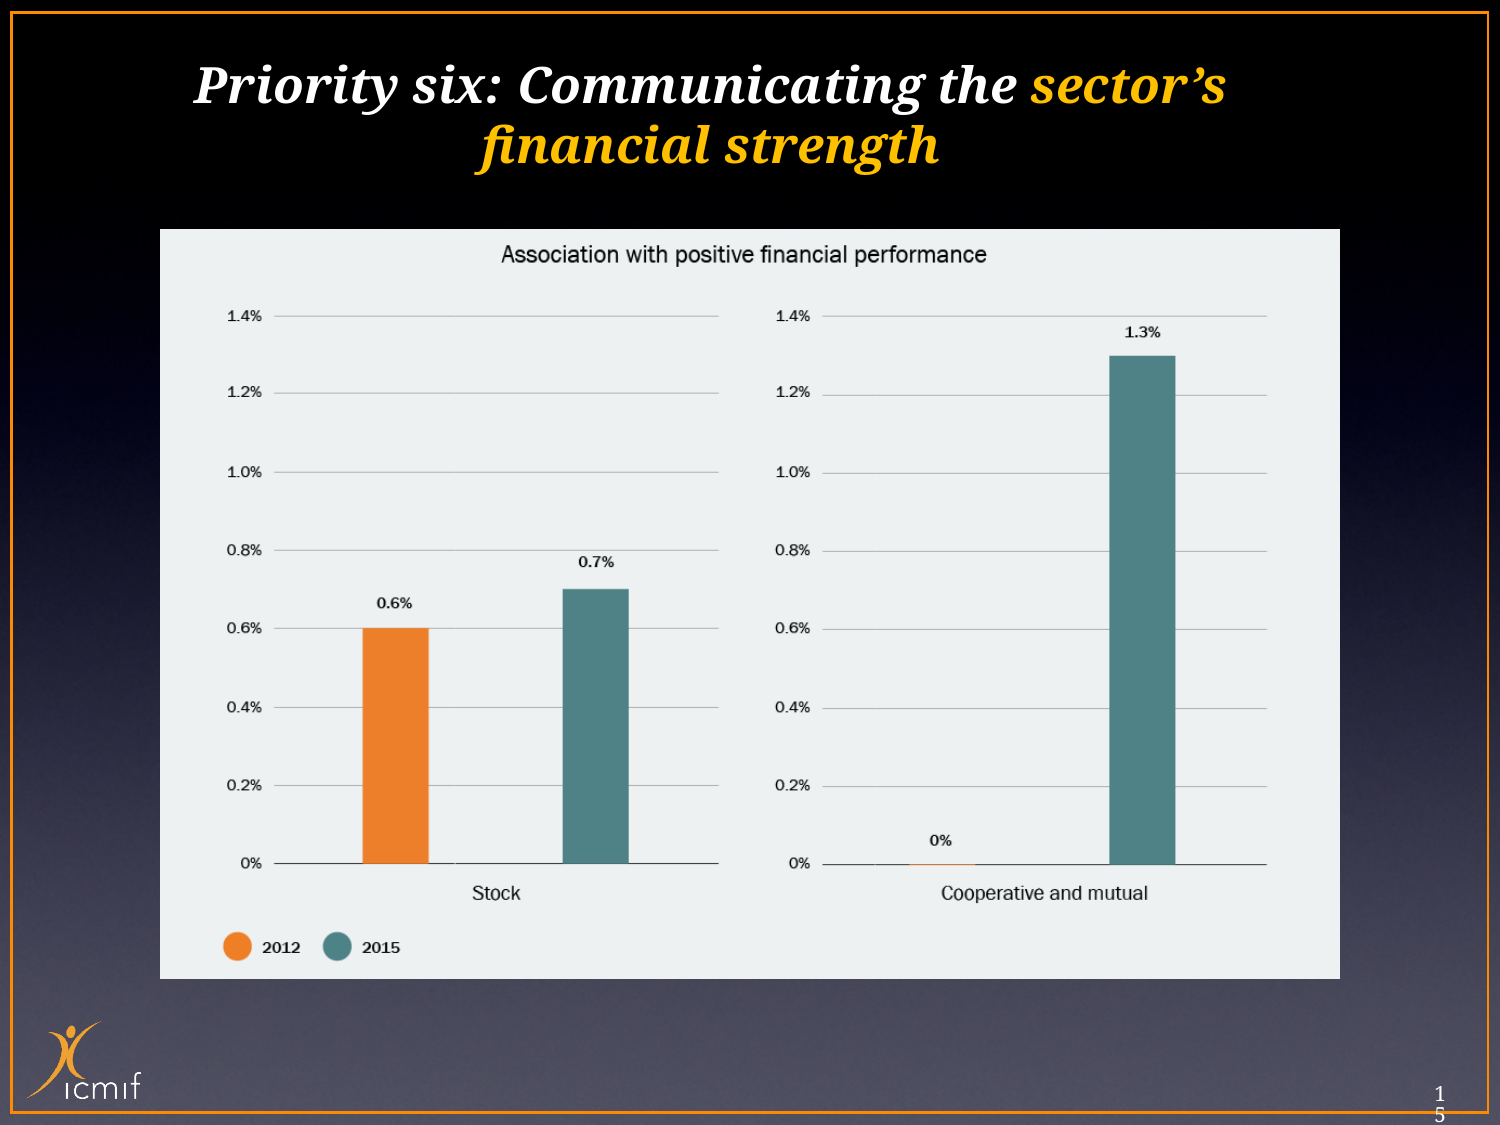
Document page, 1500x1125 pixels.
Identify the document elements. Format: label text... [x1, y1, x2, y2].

slide_number 15 [1423, 1075, 1458, 1111]
picture [13, 14, 1487, 1111]
title Priority six: Communicating the sector’s financial strength [0, 30, 1436, 197]
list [160, 229, 1340, 979]
picture [0, 0, 1500, 1125]
